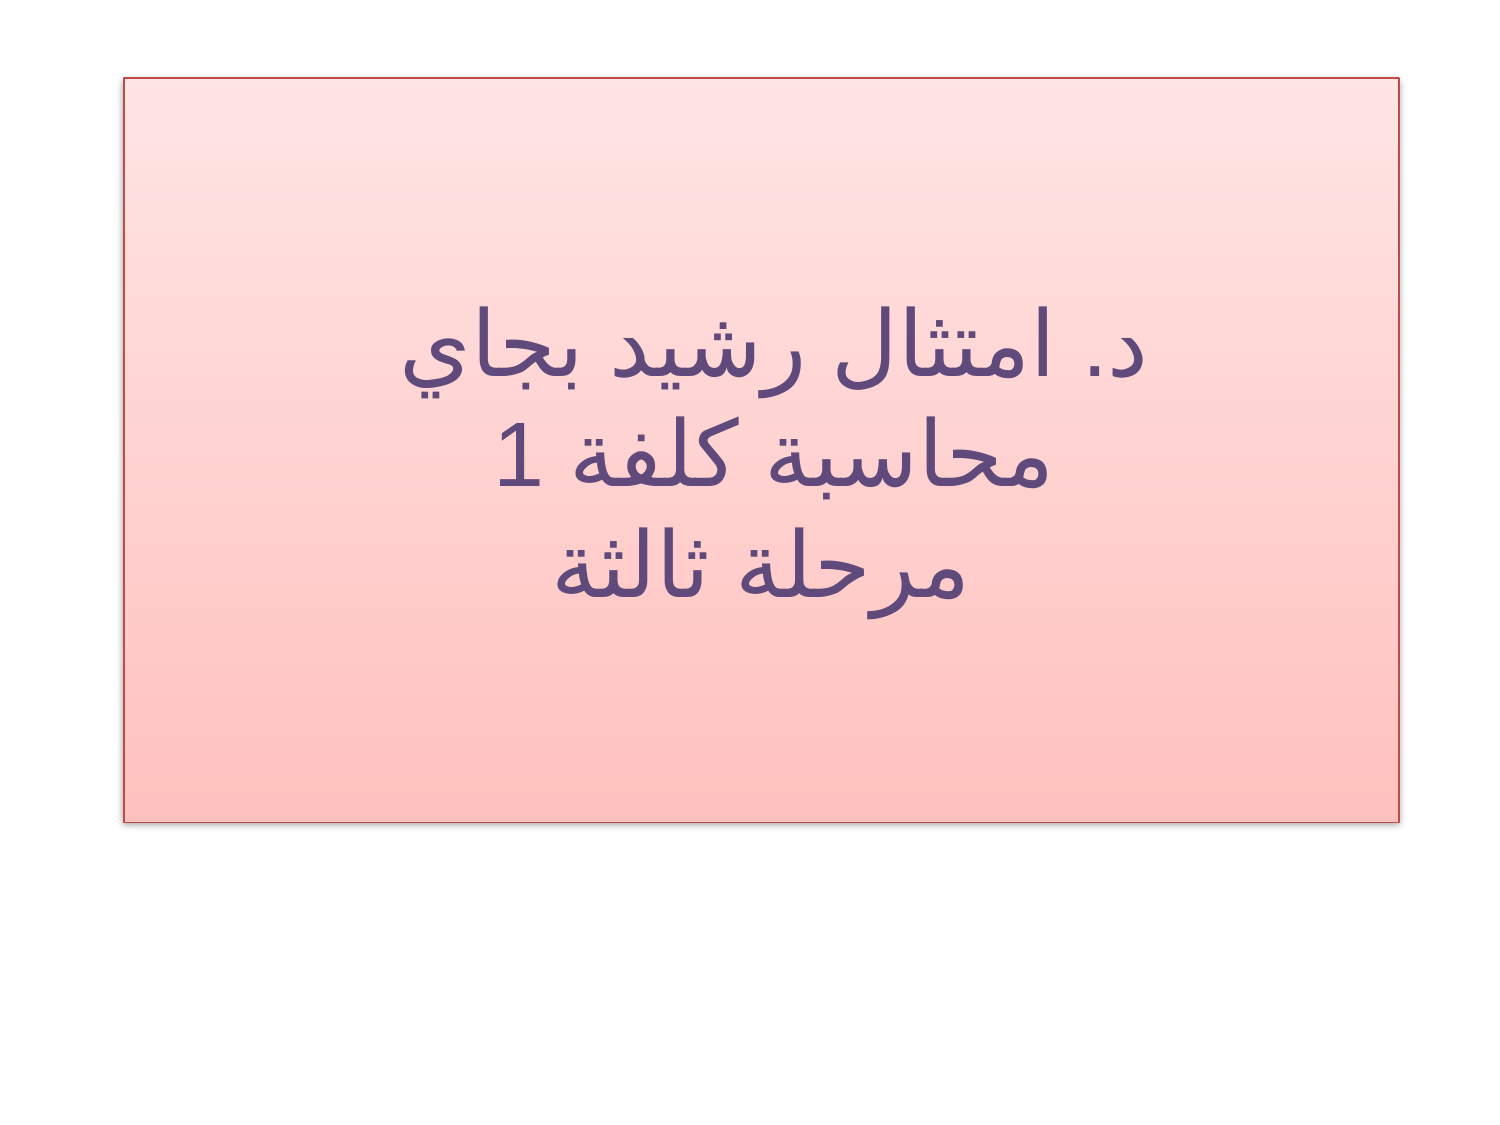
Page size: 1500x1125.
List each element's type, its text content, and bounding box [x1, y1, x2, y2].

title د. امتثال رشيد بجاي محاسبة كلفة 1 مرحلة ثالثة [123, 77, 1400, 823]
